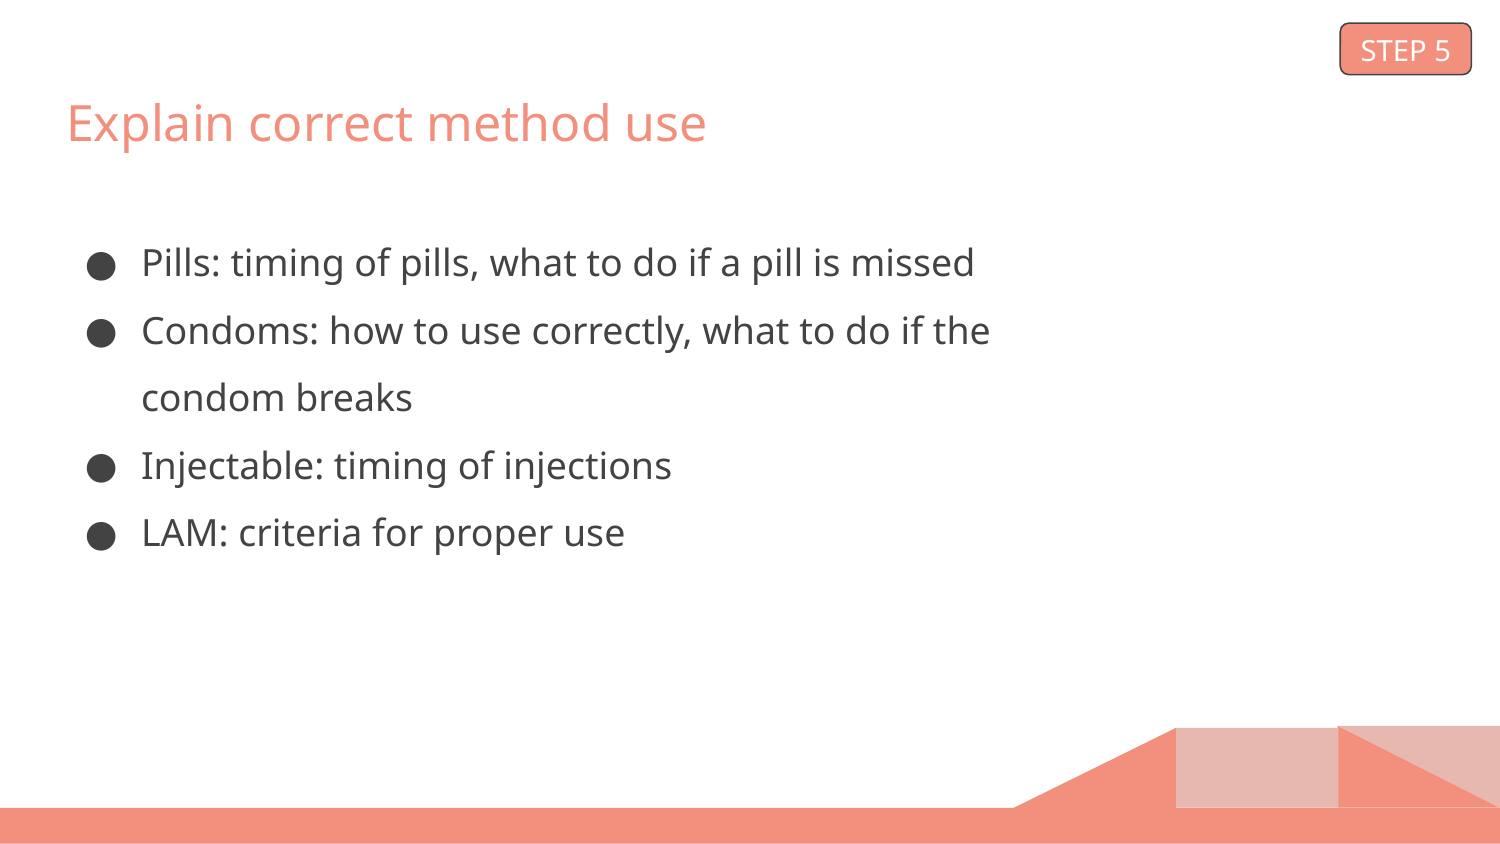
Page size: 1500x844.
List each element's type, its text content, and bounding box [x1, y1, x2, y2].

list Pills: timing of pills, what to do if a pill is missed Condoms: how to use correctly, what to do if the condom breaks Injectable: timing of injections LAM: criteria for proper use [51, 201, 1107, 783]
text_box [1339, 16, 1472, 86]
title Explain correct method use [51, 67, 1449, 167]
